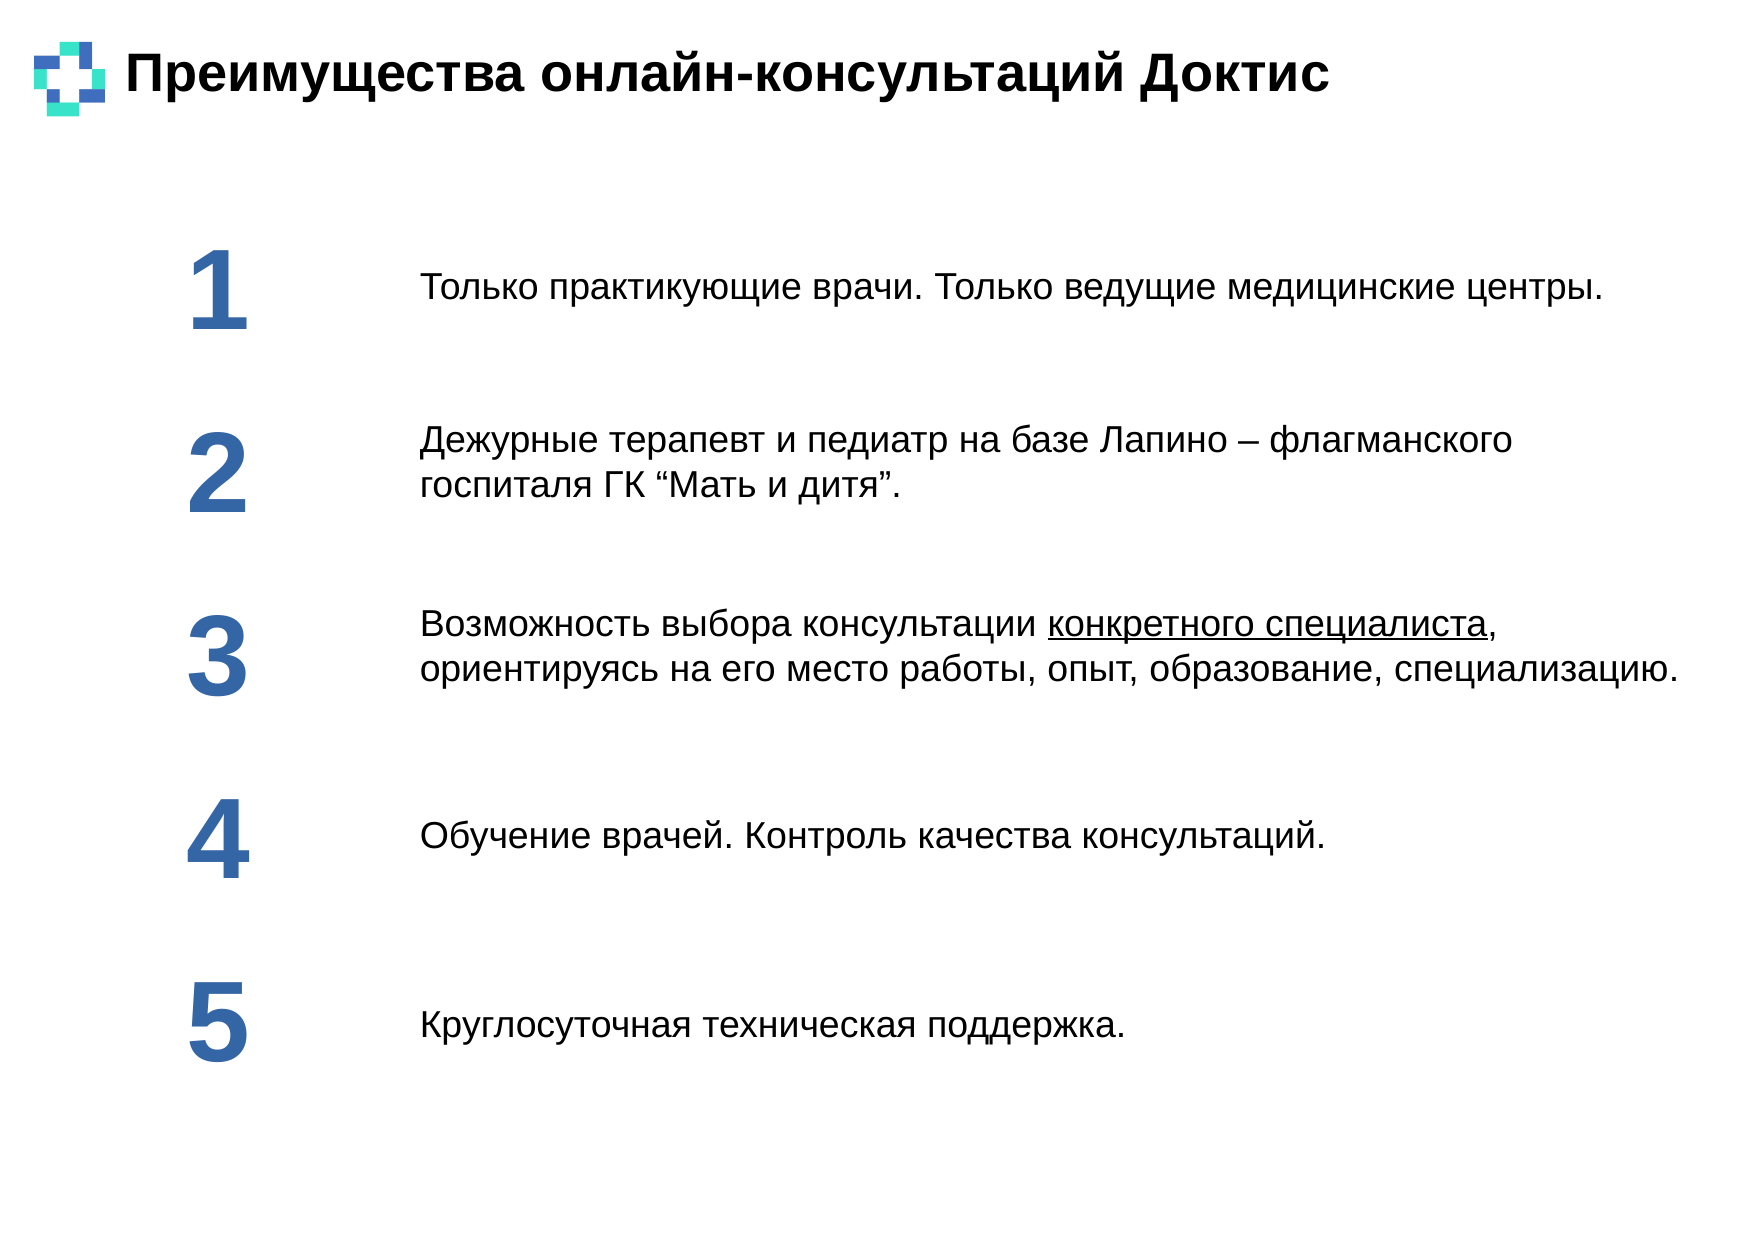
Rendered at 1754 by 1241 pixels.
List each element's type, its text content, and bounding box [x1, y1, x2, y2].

text_box 1 [172, 207, 277, 351]
text_box Возможность выбора консультации конкретного специалиста, ориентируясь на его место работы, опыт, образование, специализацию. [404, 591, 1695, 803]
picture [19, 27, 120, 131]
text_box Круглосуточная техническая поддержка. [404, 992, 1695, 1218]
text_box 3 [172, 573, 277, 717]
text_box Только практикующие врачи. Только ведущие медицинские центры. [404, 254, 1635, 408]
text_box 5 [172, 939, 277, 1083]
text_box 2 [172, 390, 277, 534]
text_box Обучение врачей. Контроль качества консультаций. [404, 803, 1695, 992]
text_box 4 [172, 756, 277, 900]
text_box Преимущества онлайн-консультаций Доктис [125, 37, 1703, 103]
text_box Дежурные терапевт и педиатр на базе Лапино – флагманского госпиталя ГК “Мать и дитя”. [404, 408, 1635, 591]
